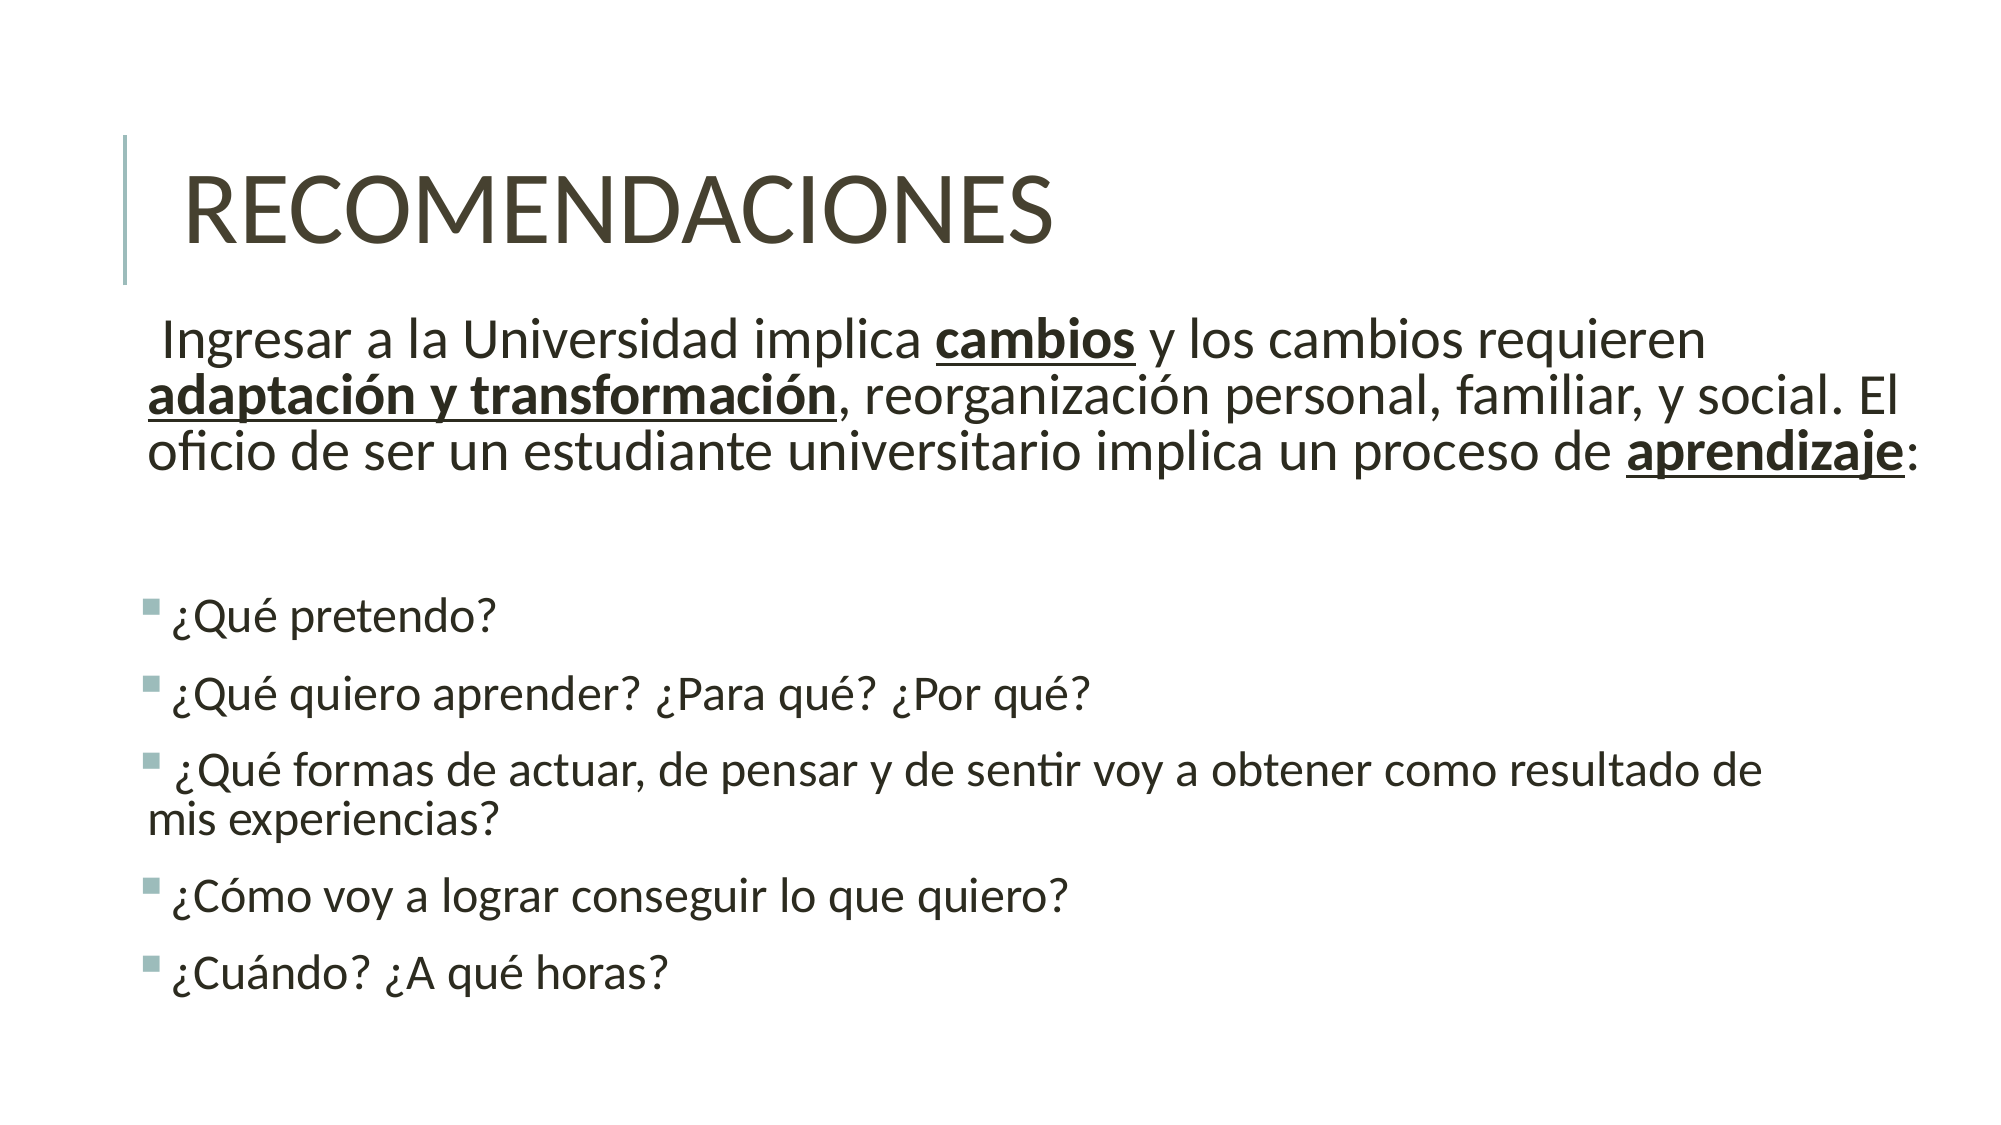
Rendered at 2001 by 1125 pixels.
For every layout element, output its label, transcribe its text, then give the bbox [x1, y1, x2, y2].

title RECOMENDACIONES [180, 137, 1063, 298]
list Ingresar a la Universidad implica cambios y los cambios requieren adaptación y transformación, reorganización personal, familiar, y social. El oficio de ser un estudiante universitario implica un proceso de aprendizaje: ¿Qué pretendo? ¿Qué quiero aprender? ¿Para qué? ¿Por qué? ¿Qué formas de actuar, de pensar y de sentir voy a obtener como resultado de mis experiencias? ¿Cómo voy a lograr conseguir lo que quiero? ¿Cuándo? ¿A qué horas? [130, 298, 1933, 1000]
